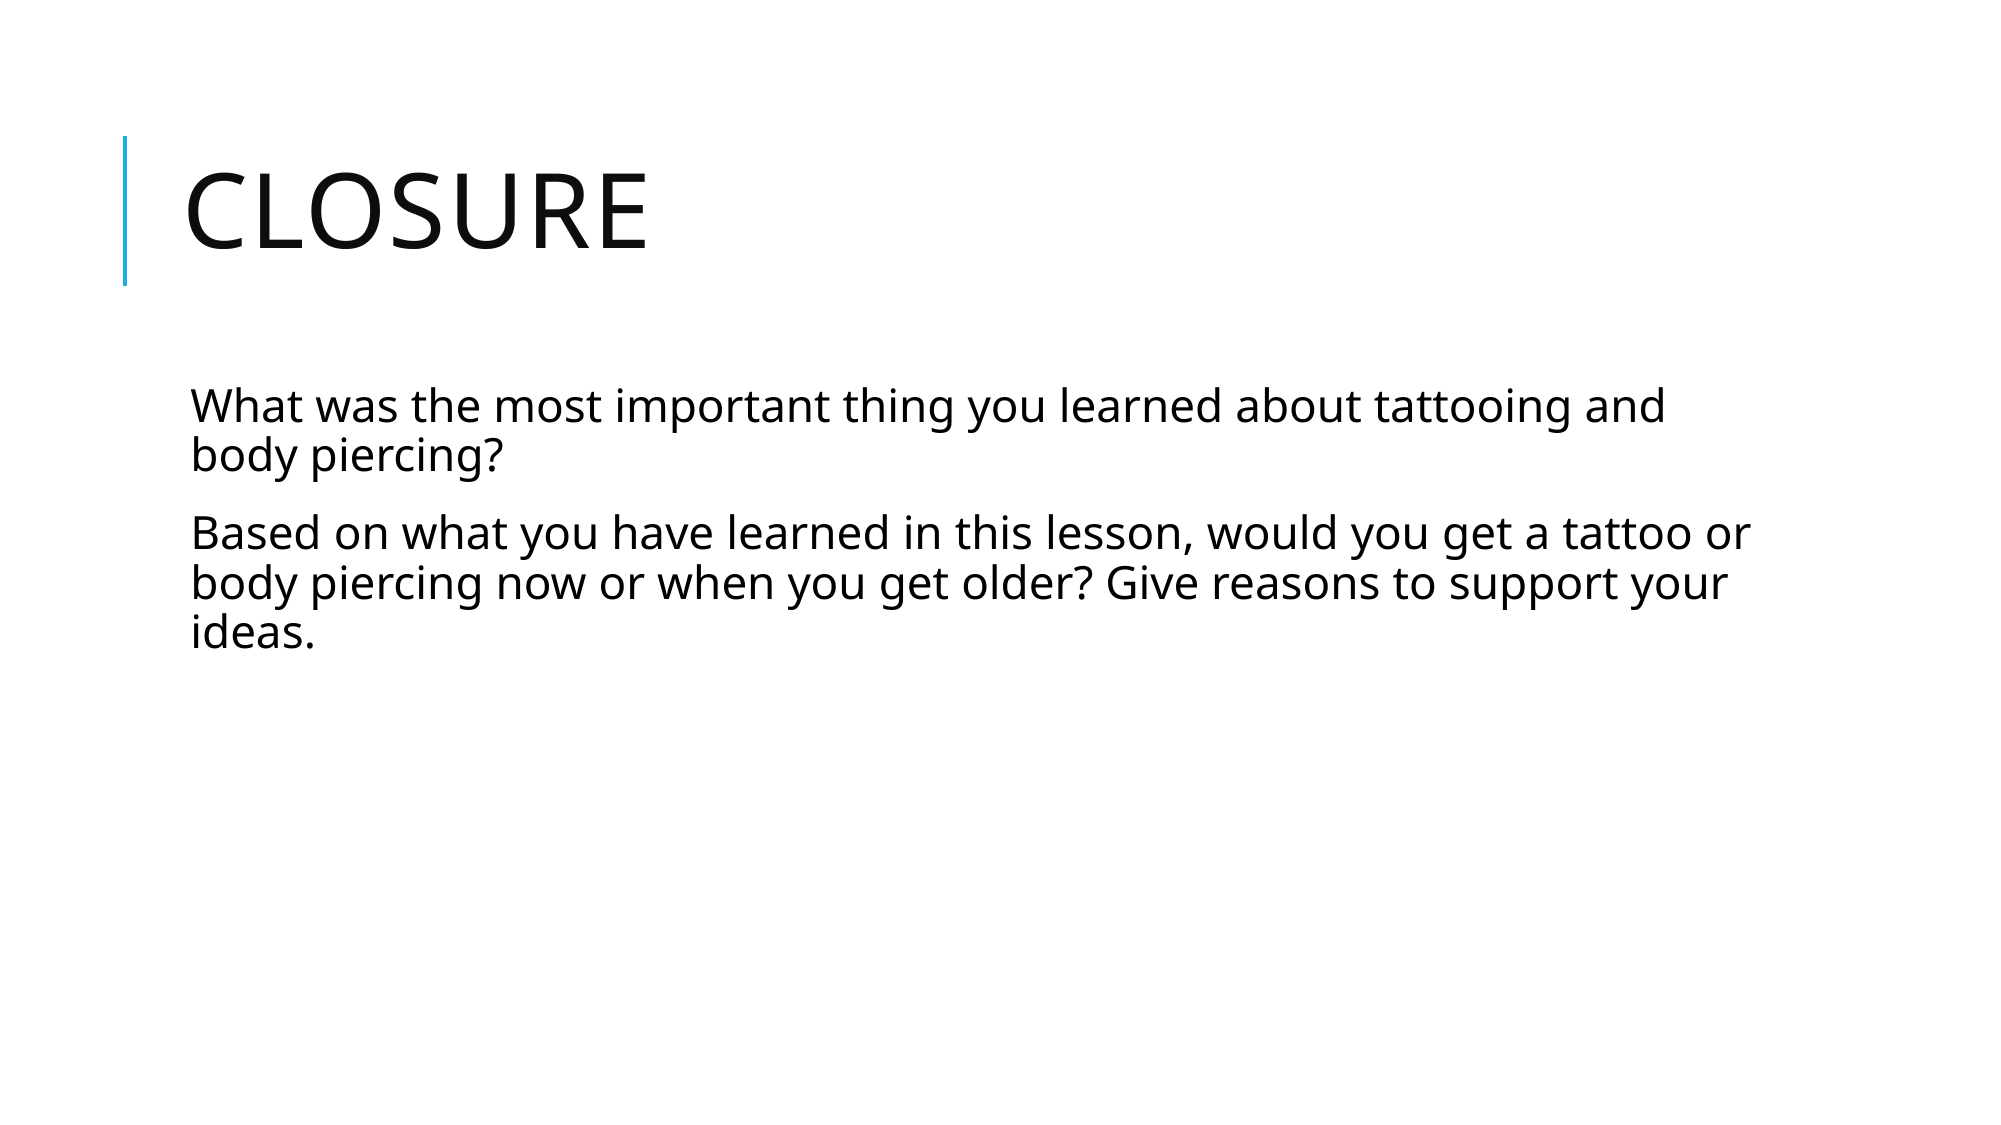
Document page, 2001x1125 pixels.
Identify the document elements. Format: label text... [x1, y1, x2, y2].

title Closure [168, 96, 1763, 342]
list What was the most important thing you learned about tattooing and body piercing? Based on what you have learned in this lesson, would you get a tattoo or body piercing now or when you get older? Give reasons to support your ideas. [168, 375, 1763, 1035]
